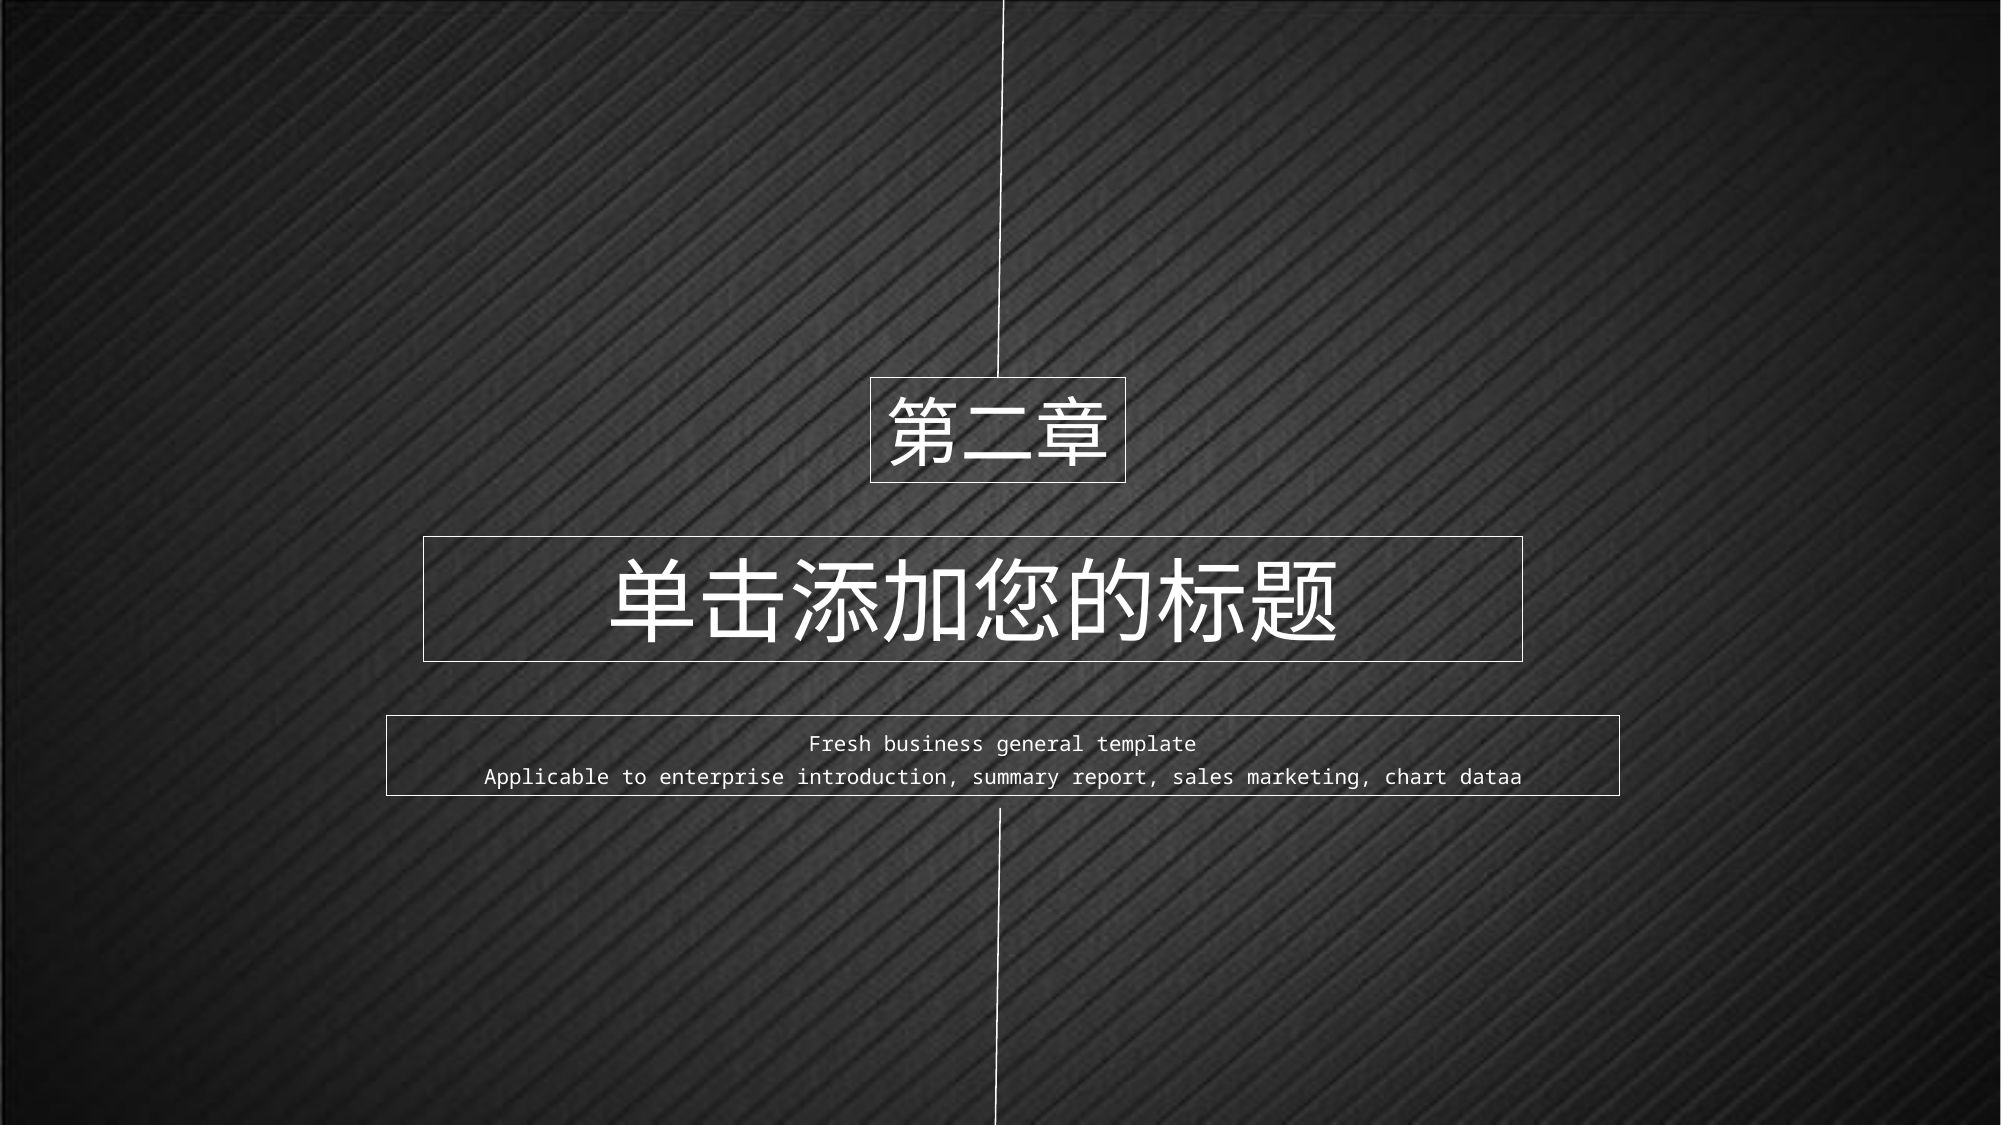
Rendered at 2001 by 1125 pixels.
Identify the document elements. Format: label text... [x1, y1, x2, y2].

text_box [994, 807, 1001, 1125]
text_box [997, 0, 1004, 379]
text_box 第二章 [870, 377, 1126, 483]
picture [0, 0, 2001, 1125]
text_box Fresh business general template Applicable to enterprise introduction, summary report, sales marketing, chart dataa [386, 715, 1620, 796]
text_box 单击添加您的标题 [423, 536, 1523, 662]
